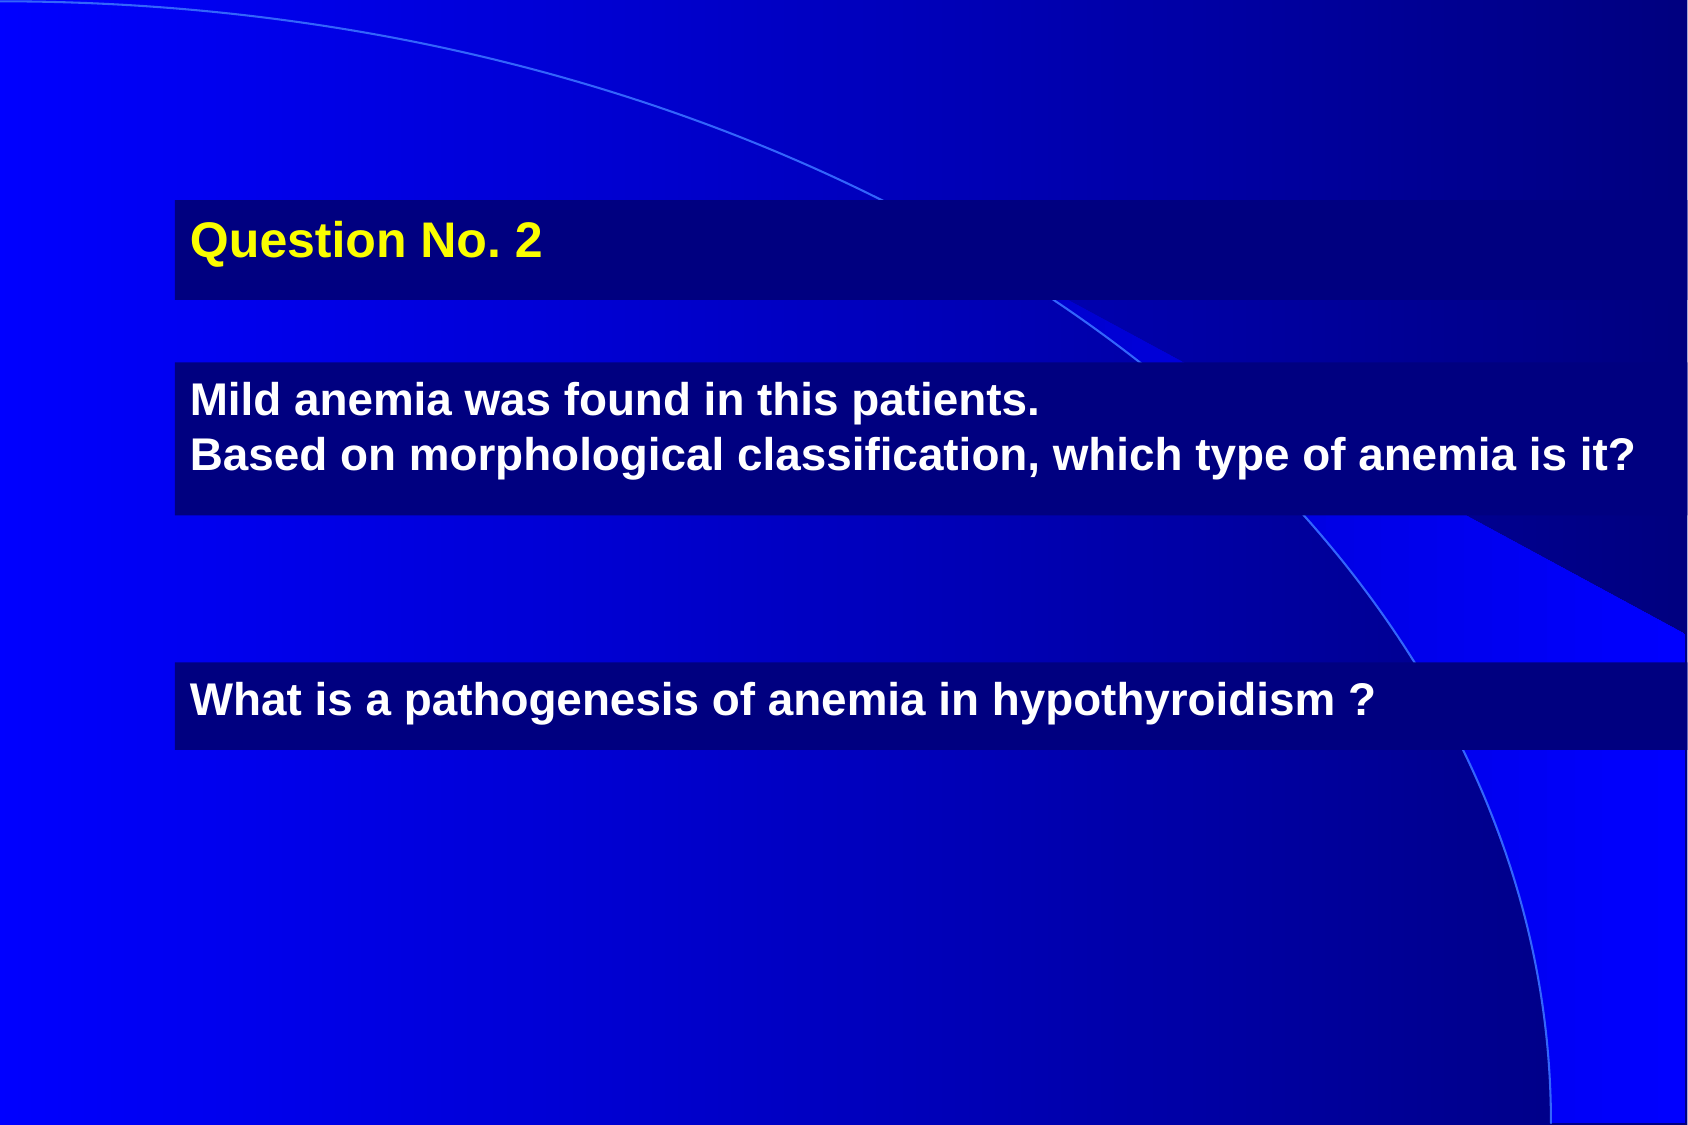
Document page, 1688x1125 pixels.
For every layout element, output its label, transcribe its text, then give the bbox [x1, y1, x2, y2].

text_box Question No. 2 [174, 200, 1688, 300]
text_box What is a pathogenesis of anemia in hypothyroidism ? [174, 662, 1688, 750]
text_box Mild anemia was found in this patients. Based on morphological classification, which type of anemia is it? [174, 362, 1688, 516]
